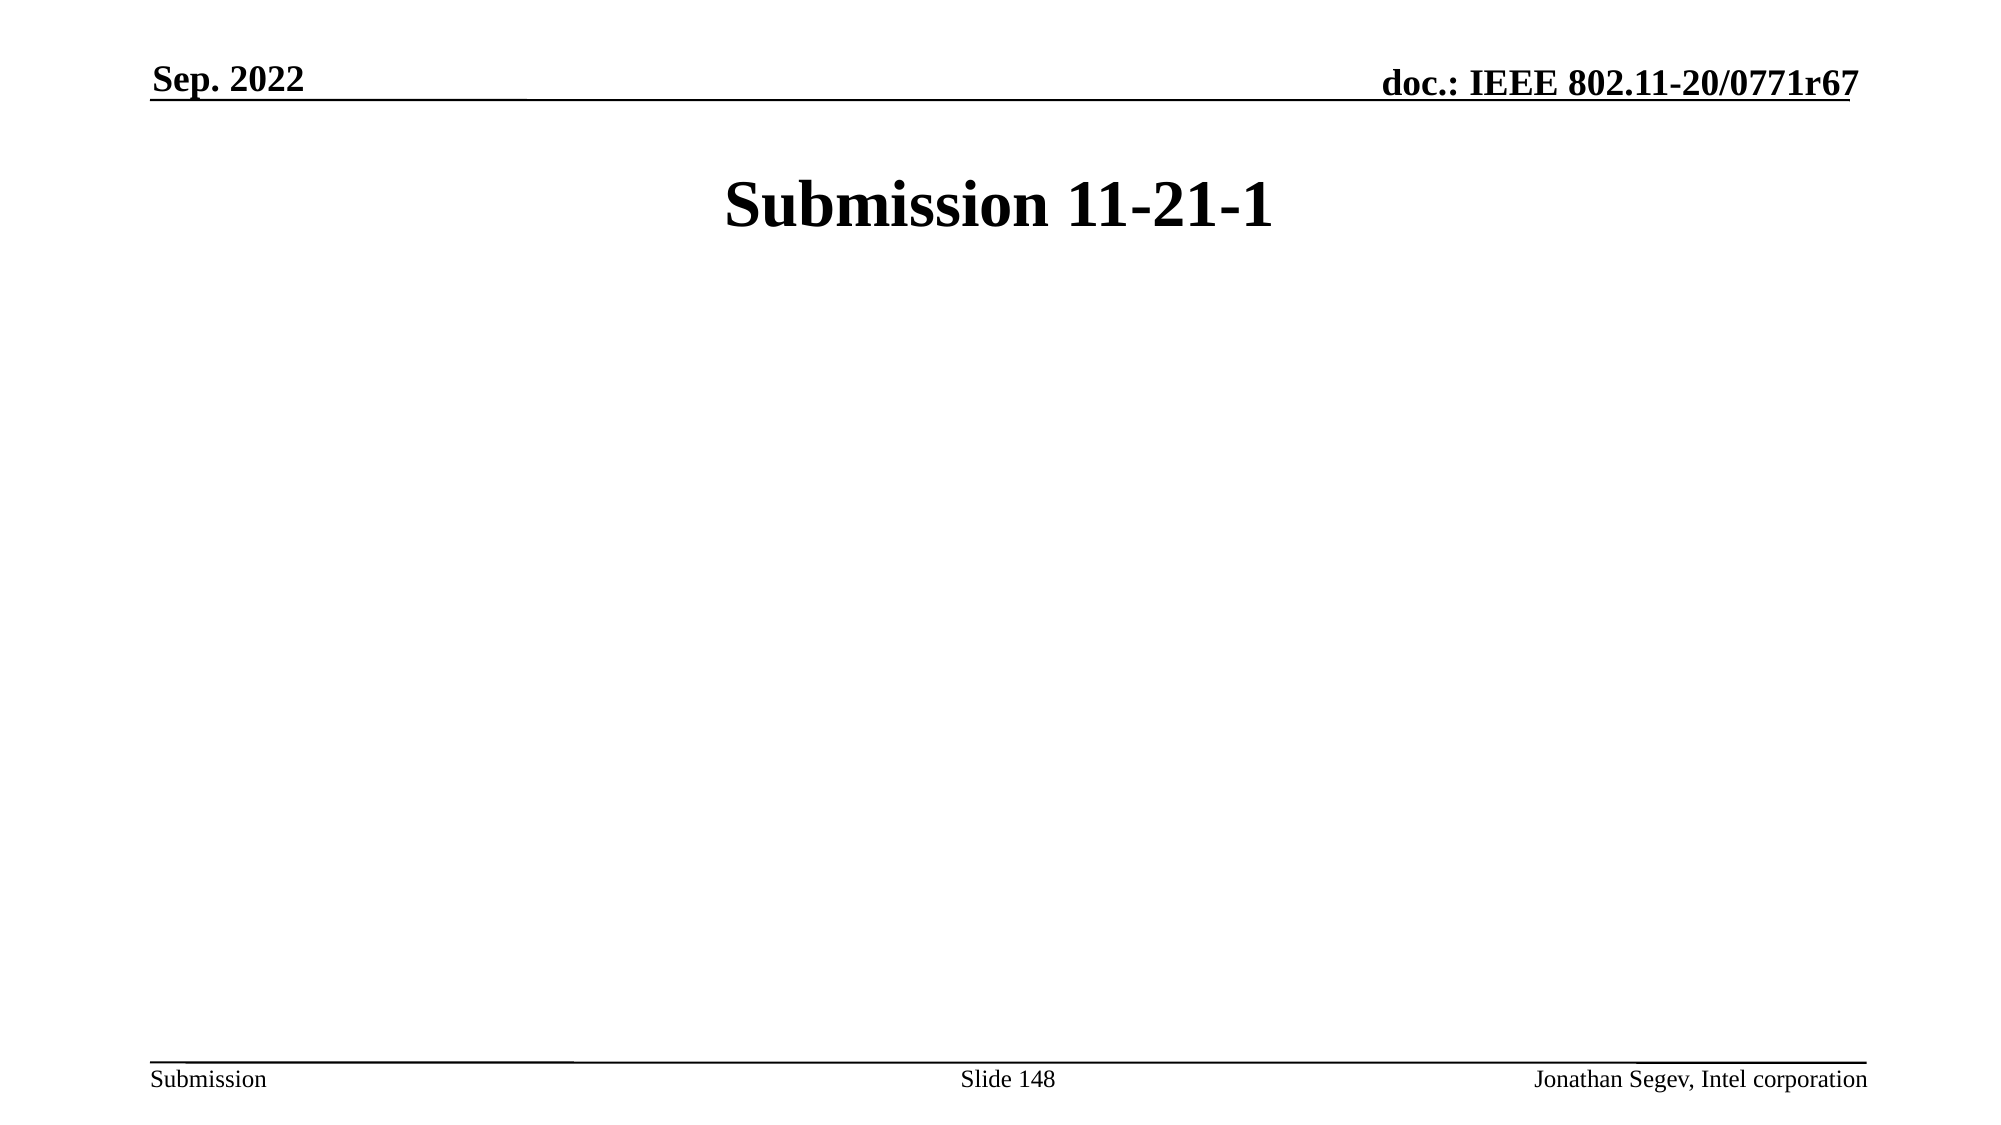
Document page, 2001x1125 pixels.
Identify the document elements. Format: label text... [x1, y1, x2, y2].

title Submission 11-21-1 [149, 112, 1850, 288]
slide_number Slide 148 [950, 1061, 1067, 1123]
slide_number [152, 54, 563, 100]
footer Jonathan Segev, Intel corporation [1171, 1061, 1869, 1093]
